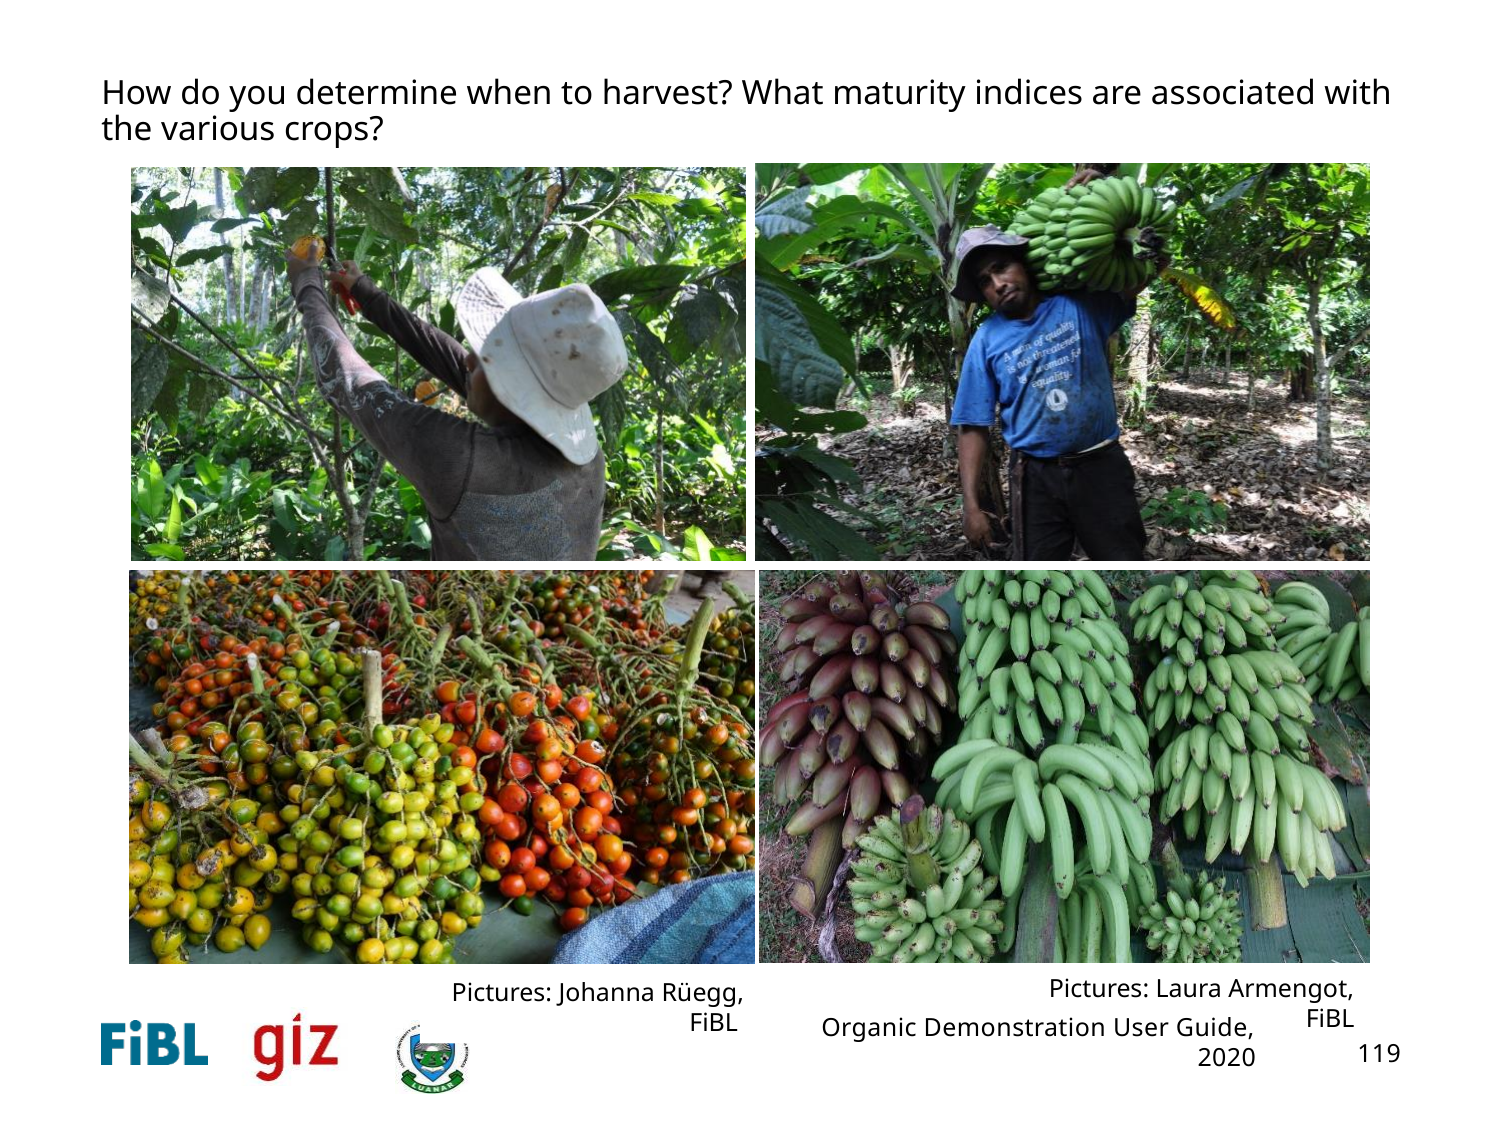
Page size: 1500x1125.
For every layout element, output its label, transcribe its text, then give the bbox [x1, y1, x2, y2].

text_box Pictures: Johanna Rüegg, FiBL [419, 968, 760, 1044]
picture [226, 1007, 366, 1086]
picture [759, 570, 1370, 963]
picture [129, 570, 755, 964]
slide_number 119 [1271, 1020, 1401, 1080]
picture [158, 1032, 165, 1039]
picture [395, 1020, 470, 1094]
title How do you determine when to harvest? What maturity indices are associated with the various crops? [101, 76, 1399, 144]
picture [755, 163, 1370, 561]
text_box Organic Demonstration User Guide, 2020 [779, 1034, 1271, 1080]
picture [158, 1048, 168, 1056]
picture [131, 167, 746, 561]
picture [101, 1020, 208, 1065]
text_box Pictures: Laura Armengot, FiBL [1029, 965, 1370, 1040]
